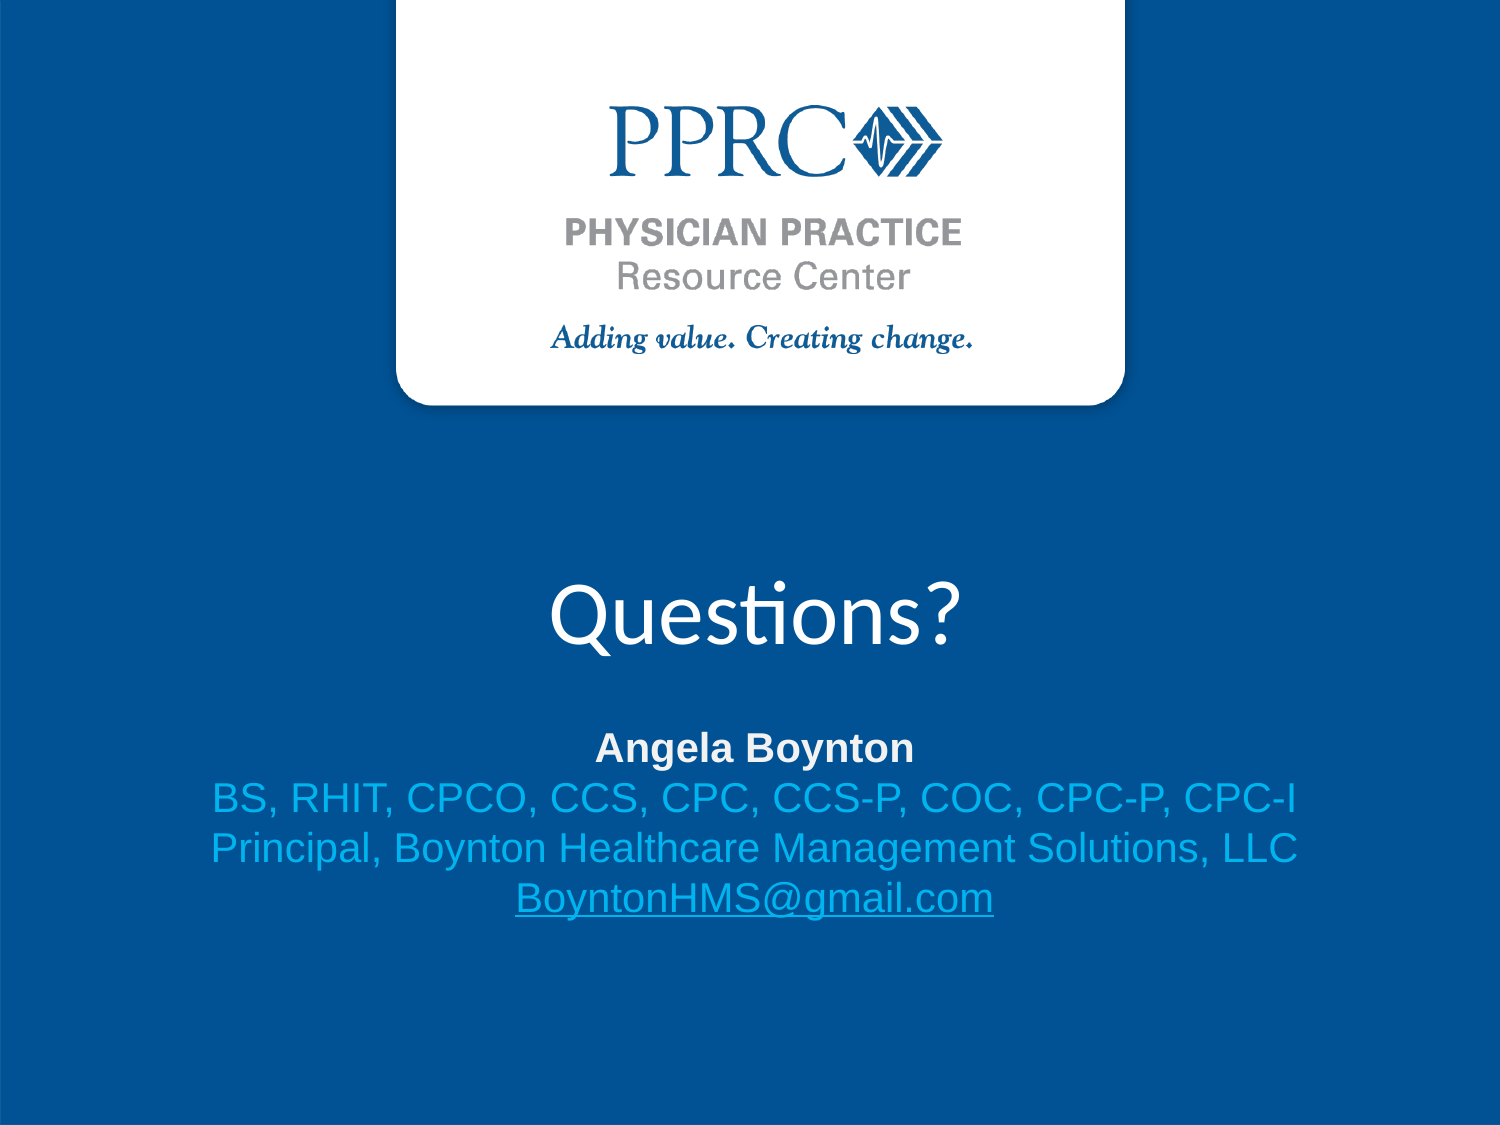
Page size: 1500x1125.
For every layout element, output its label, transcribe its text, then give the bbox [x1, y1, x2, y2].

picture [0, 0, 1500, 1125]
title Questions? [82, 477, 1433, 739]
subtitle Angela Boynton BS, RHIT, CPCO, CCS, CPC, CCS-P, COC, CPC-P, CPC-I Principal, Boynton Healthcare Management Solutions, LLC BoyntonHMS@gmail.com [151, 713, 1358, 903]
